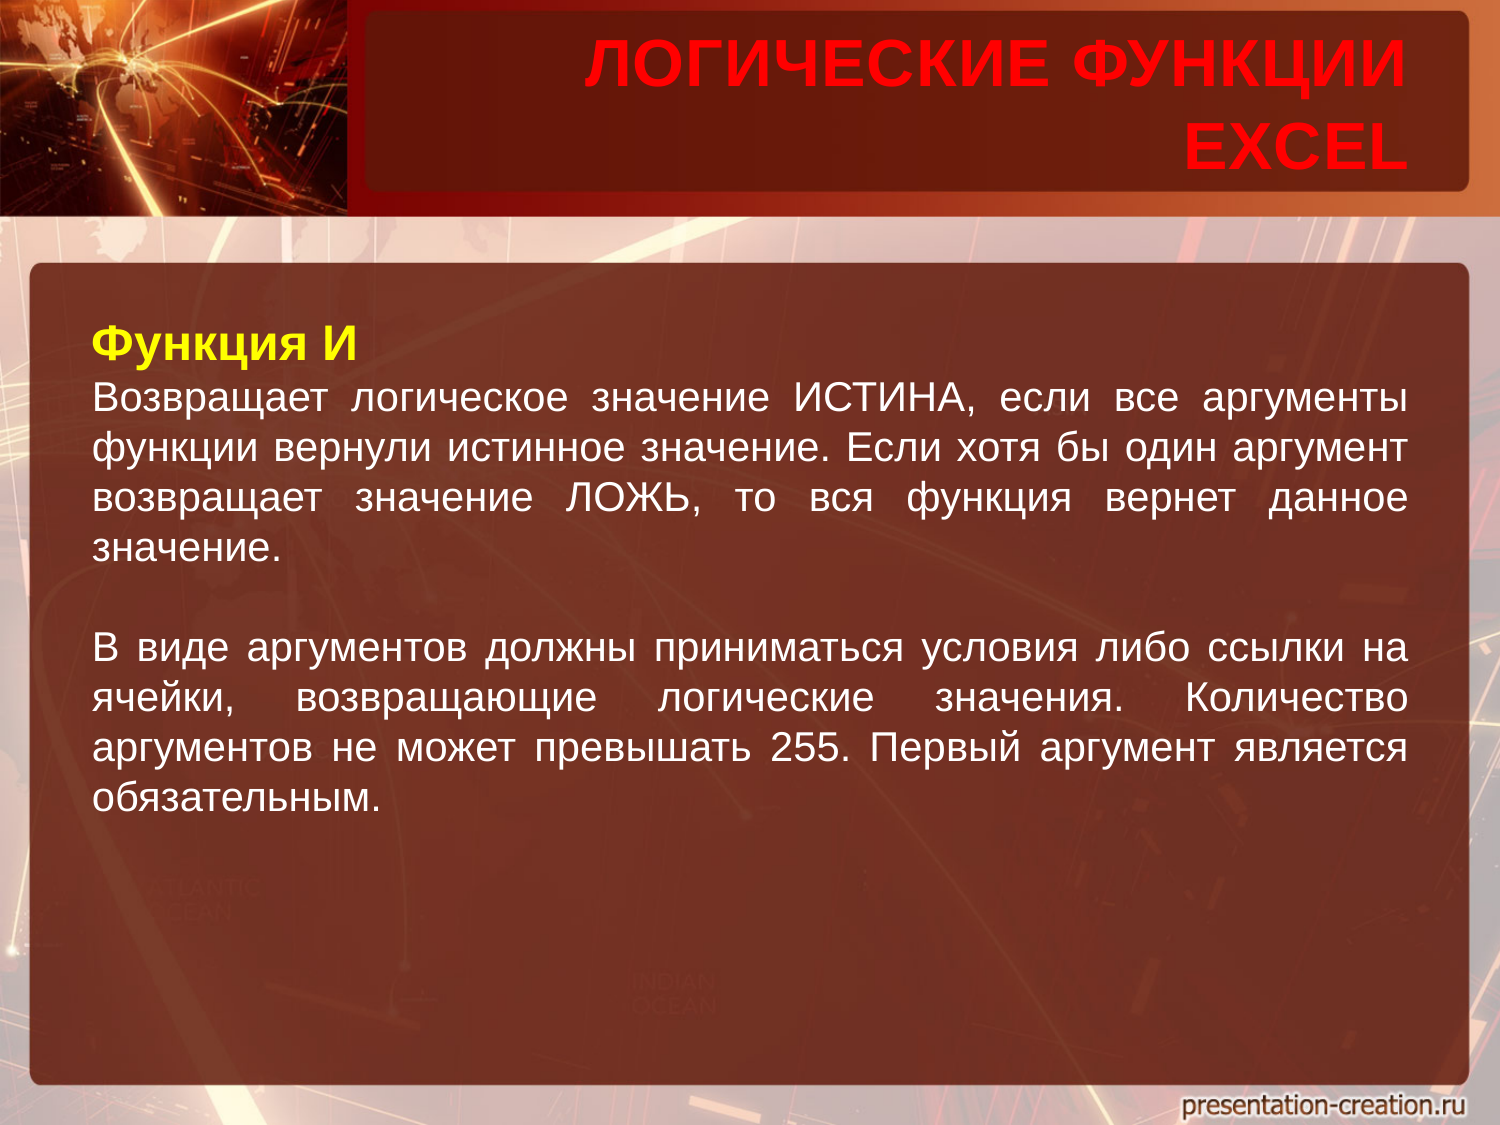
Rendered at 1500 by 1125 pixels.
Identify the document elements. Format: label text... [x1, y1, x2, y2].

text_box Функция И Возвращает логическое значение ИСТИНА, если все аргументы функции вернули истинное значение. Если хотя бы один аргумент возвращает значение ЛОЖЬ, то вся функция вернет данное значение. В виде аргументов должны приниматься условия либо ссылки на ячейки, возвращающие логические значения. Количество аргументов не может превышать 255. Первый аргумент является обязательным. [77, 302, 1424, 828]
text_box ЛОГИЧЕСКИЕ ФУНКЦИИ EXCEL [478, 0, 1425, 191]
picture [0, 0, 1500, 1125]
